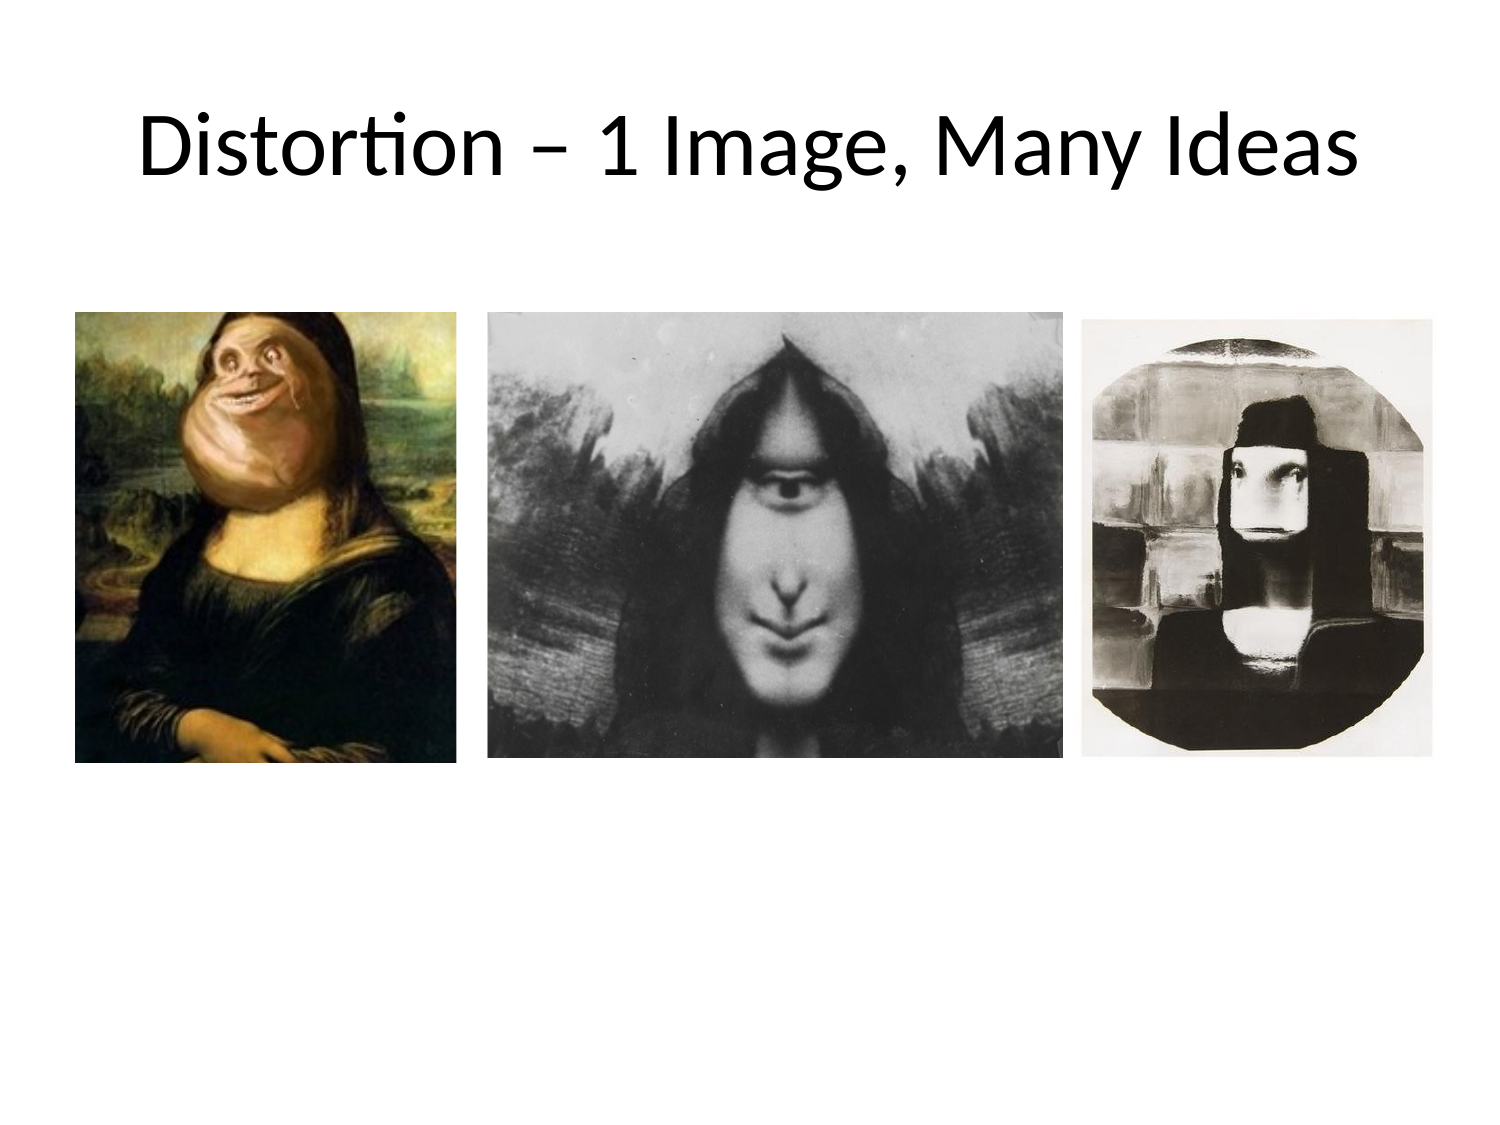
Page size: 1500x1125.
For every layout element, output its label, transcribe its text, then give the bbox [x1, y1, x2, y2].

picture [74, 311, 457, 763]
picture [1074, 311, 1439, 763]
title Distortion – 1 Image, Many Ideas [74, 44, 1426, 233]
picture [487, 311, 1063, 759]
